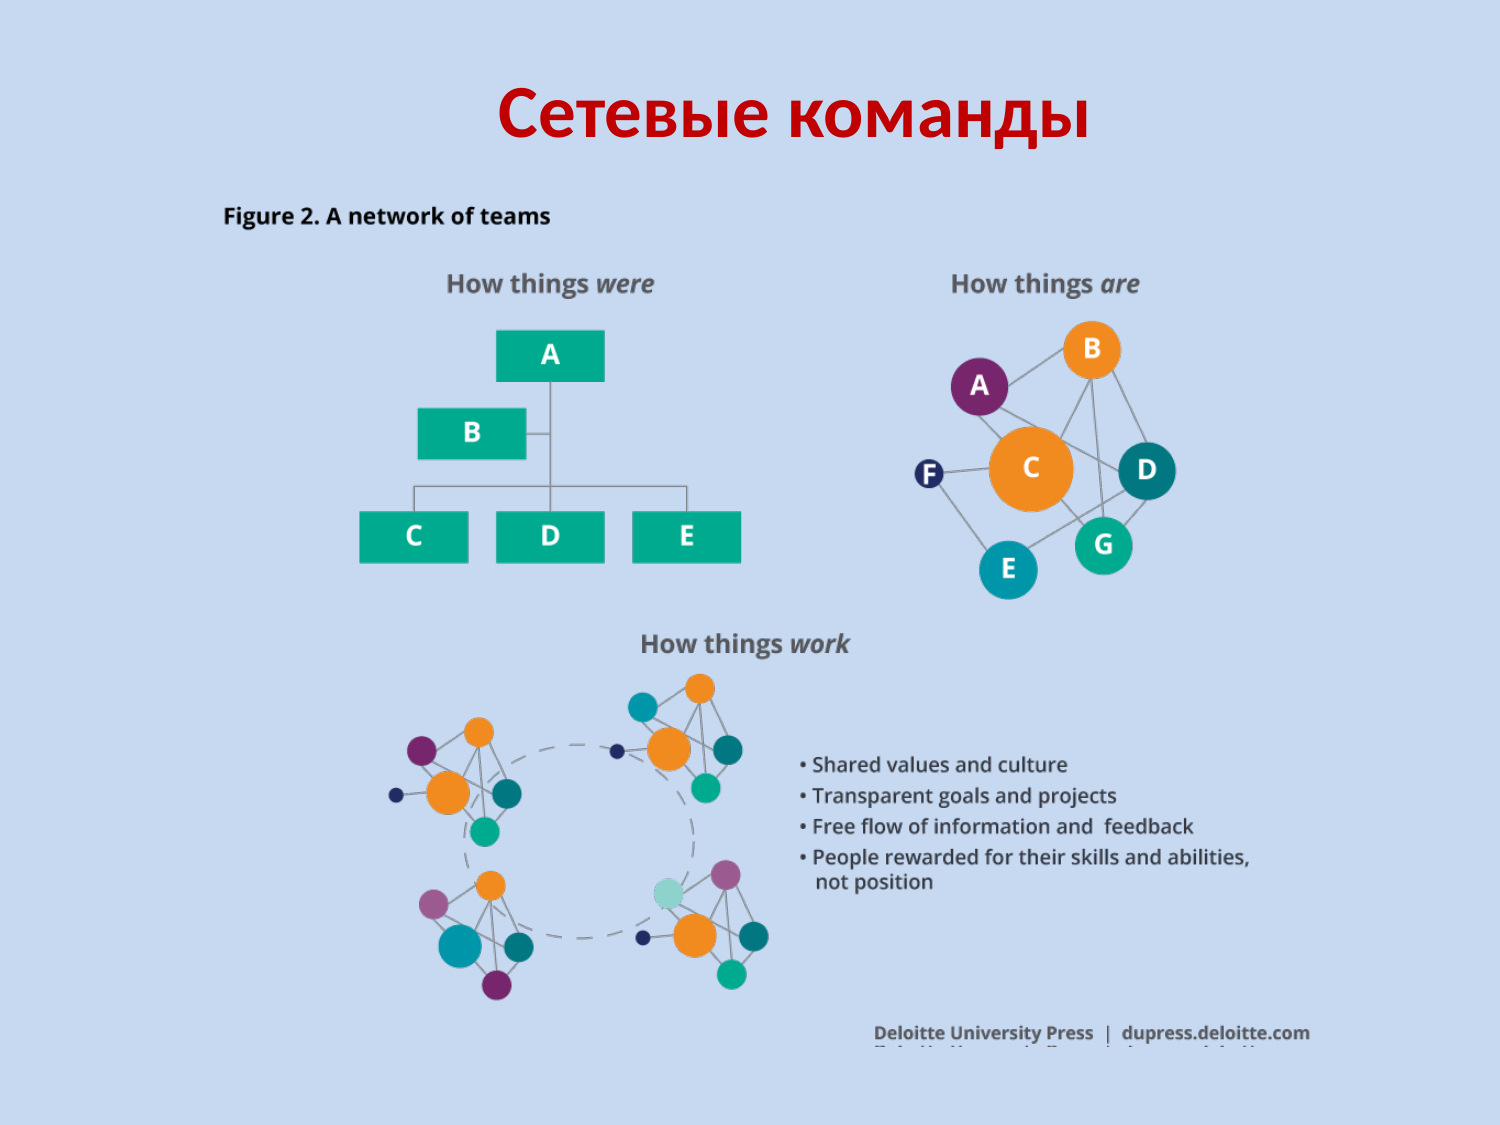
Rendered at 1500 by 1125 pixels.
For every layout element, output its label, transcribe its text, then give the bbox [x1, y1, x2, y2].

text_box Сетевые команды [258, 54, 1333, 161]
picture [218, 195, 1318, 1047]
